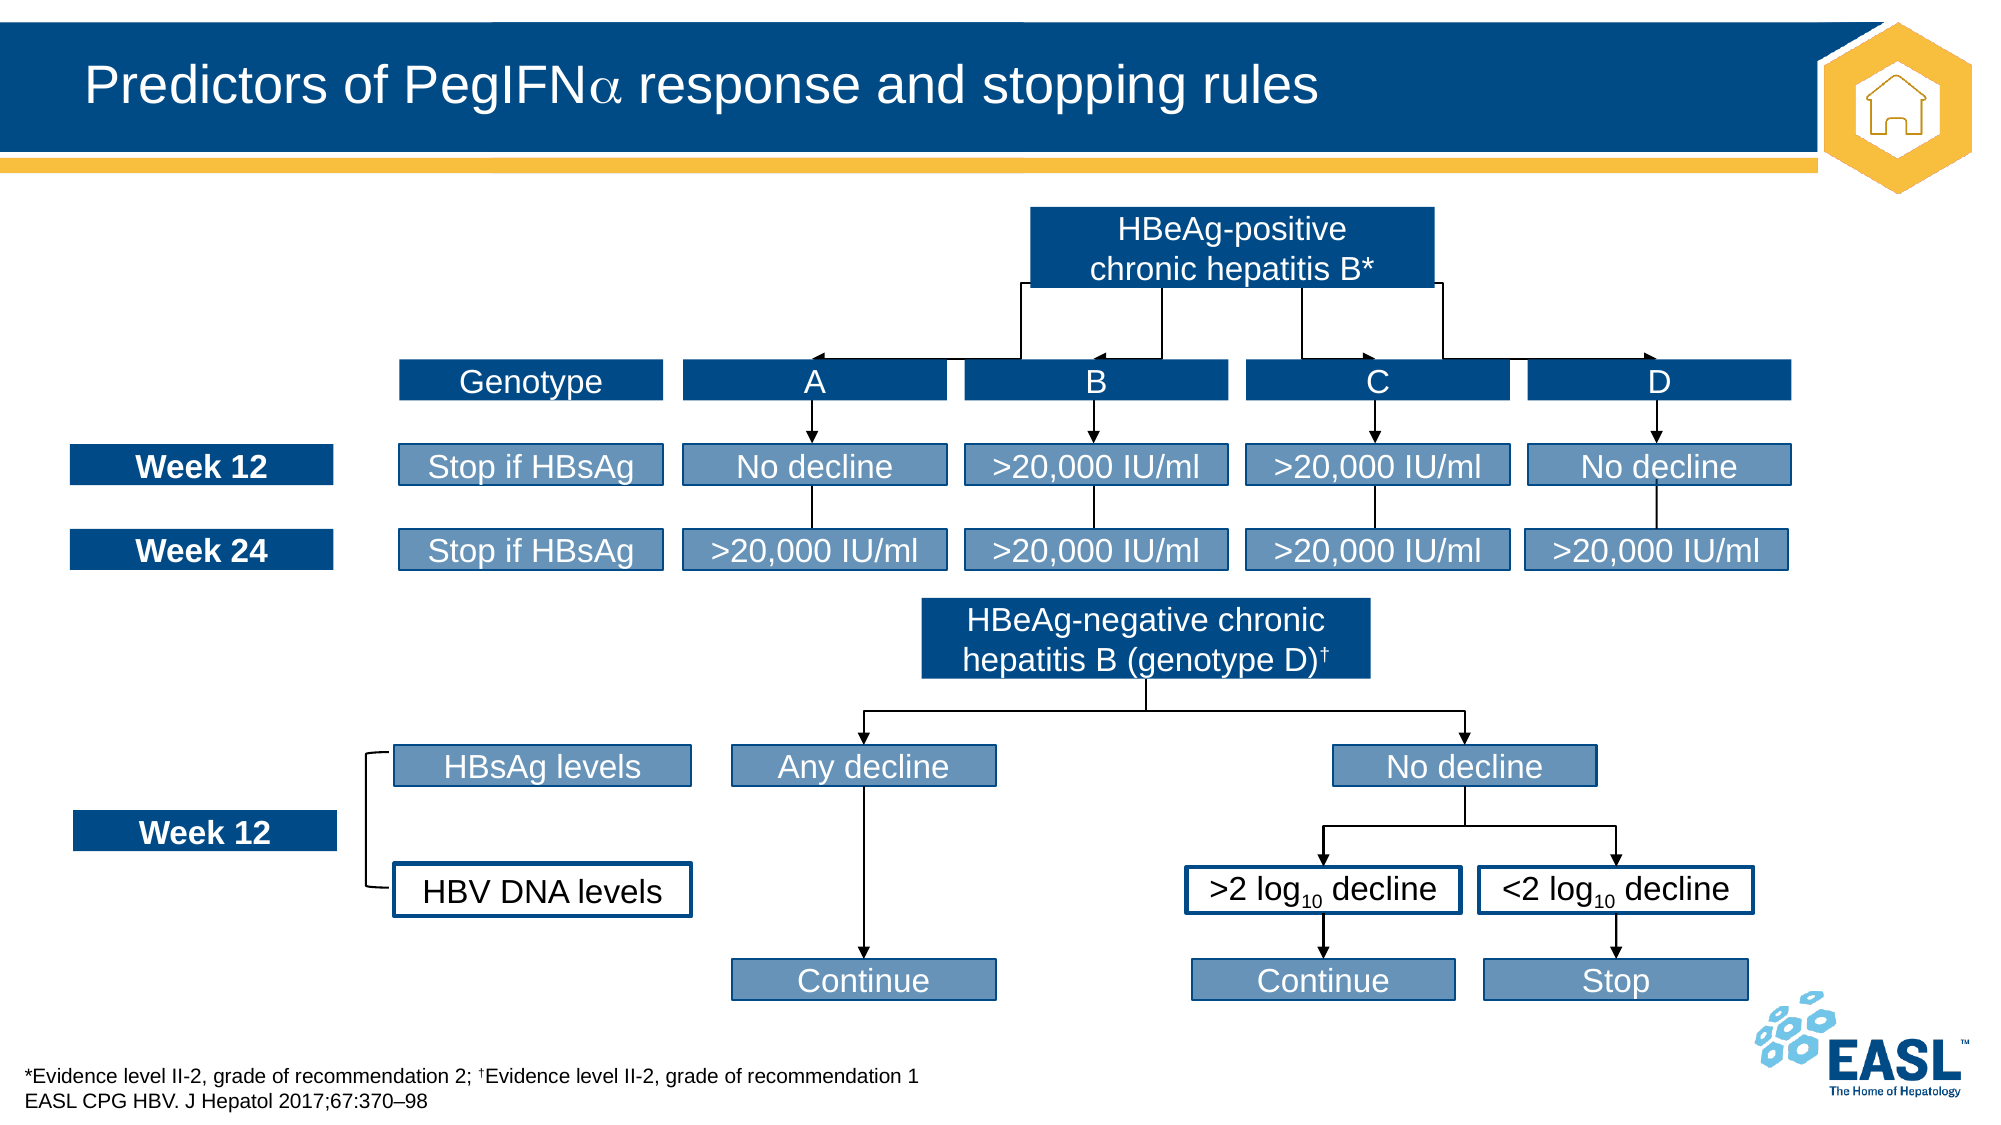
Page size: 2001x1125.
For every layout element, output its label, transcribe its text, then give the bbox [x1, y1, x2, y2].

picture [1750, 987, 1972, 1100]
picture [0, 22, 1972, 194]
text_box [72, 597, 1754, 1001]
title Predictors of PegIFN response and stopping rules [69, 23, 1792, 150]
list *Evidence level II-2, grade of recommendation 2; †Evidence level II-2, grade of recommendation 1 EASL CPG HBV. J Hepatol 2017;67:370–98 [1, 1062, 1646, 1125]
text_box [69, 206, 1792, 571]
